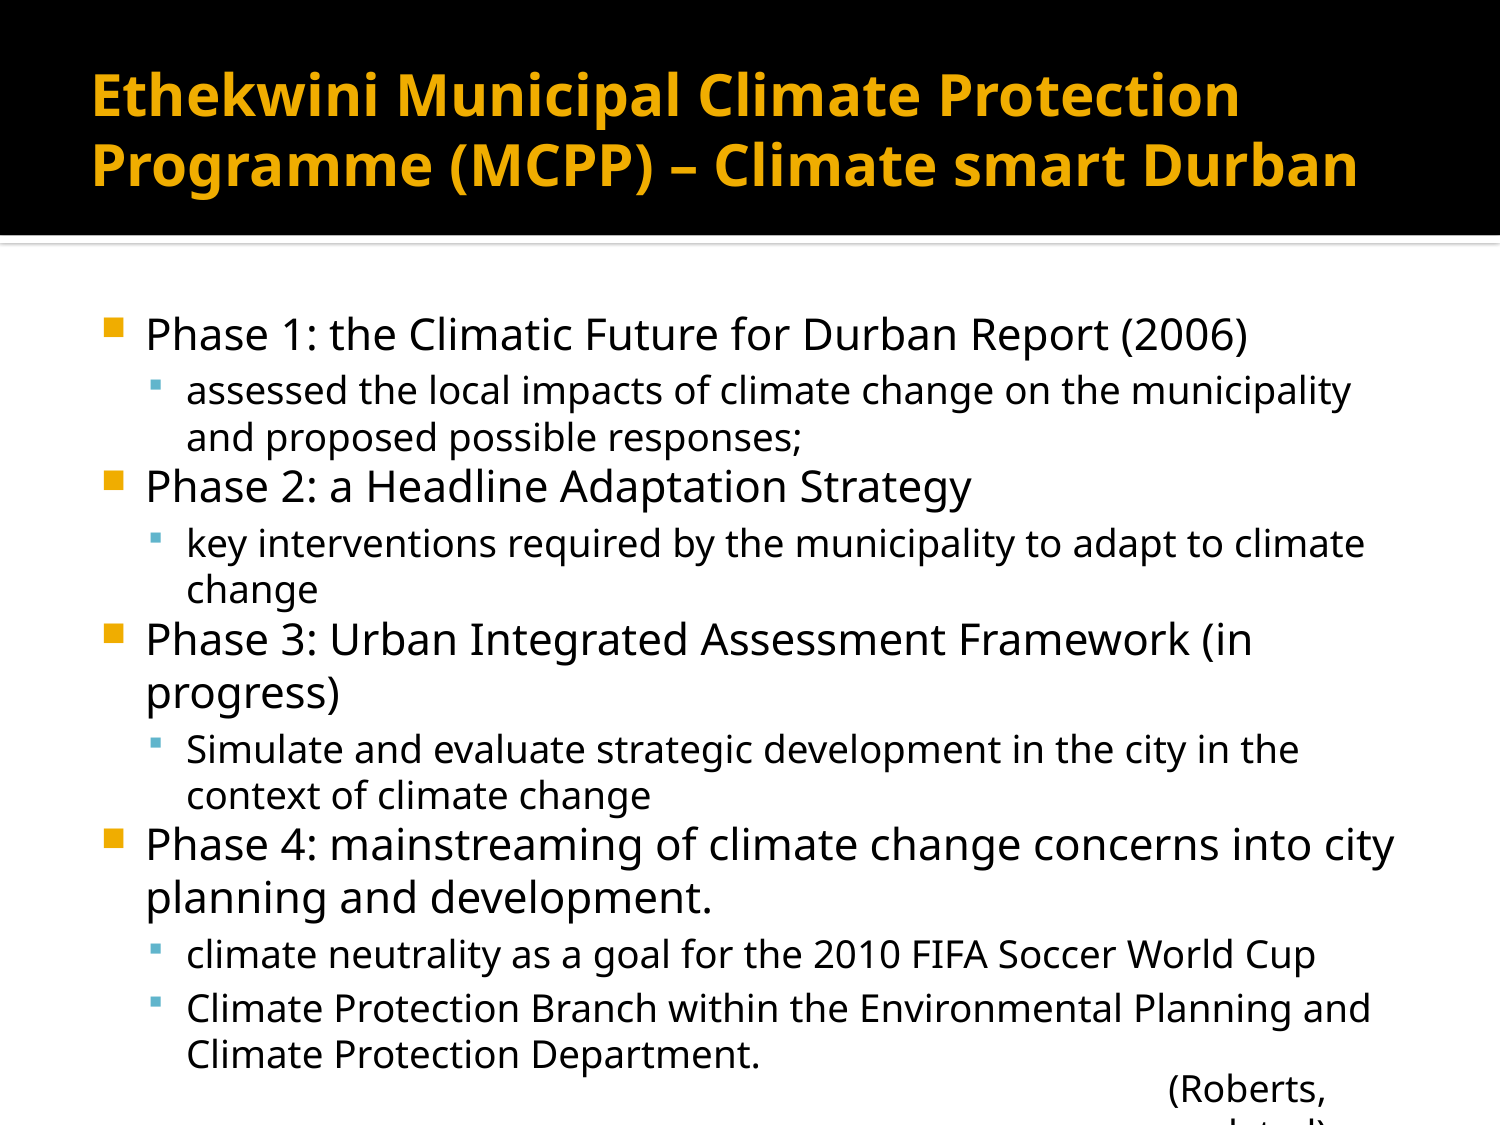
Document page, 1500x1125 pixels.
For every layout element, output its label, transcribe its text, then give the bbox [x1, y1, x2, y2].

text_box (Roberts, undated) [1153, 1057, 1500, 1125]
title Ethekwini Municipal Climate Protection Programme (MCPP) – Climate smart Durban [75, 25, 1425, 231]
list Phase 1: the Climatic Future for Durban Report (2006) assessed the local impacts of climate change on the municipality and proposed possible responses; Phase 2: a Headline Adaptation Strategy key interventions required by the municipality to adapt to climate change Phase 3: Urban Integrated Assessment Framework (in progress) Simulate and evaluate strategic development in the city in the context of climate change Phase 4: mainstreaming of climate change concerns into city planning and development. climate neutrality as a goal for the 2010 FIFA Soccer World Cup Climate Protection Branch within the Environmental Planning and Climate Protection Department. [75, 291, 1425, 1088]
